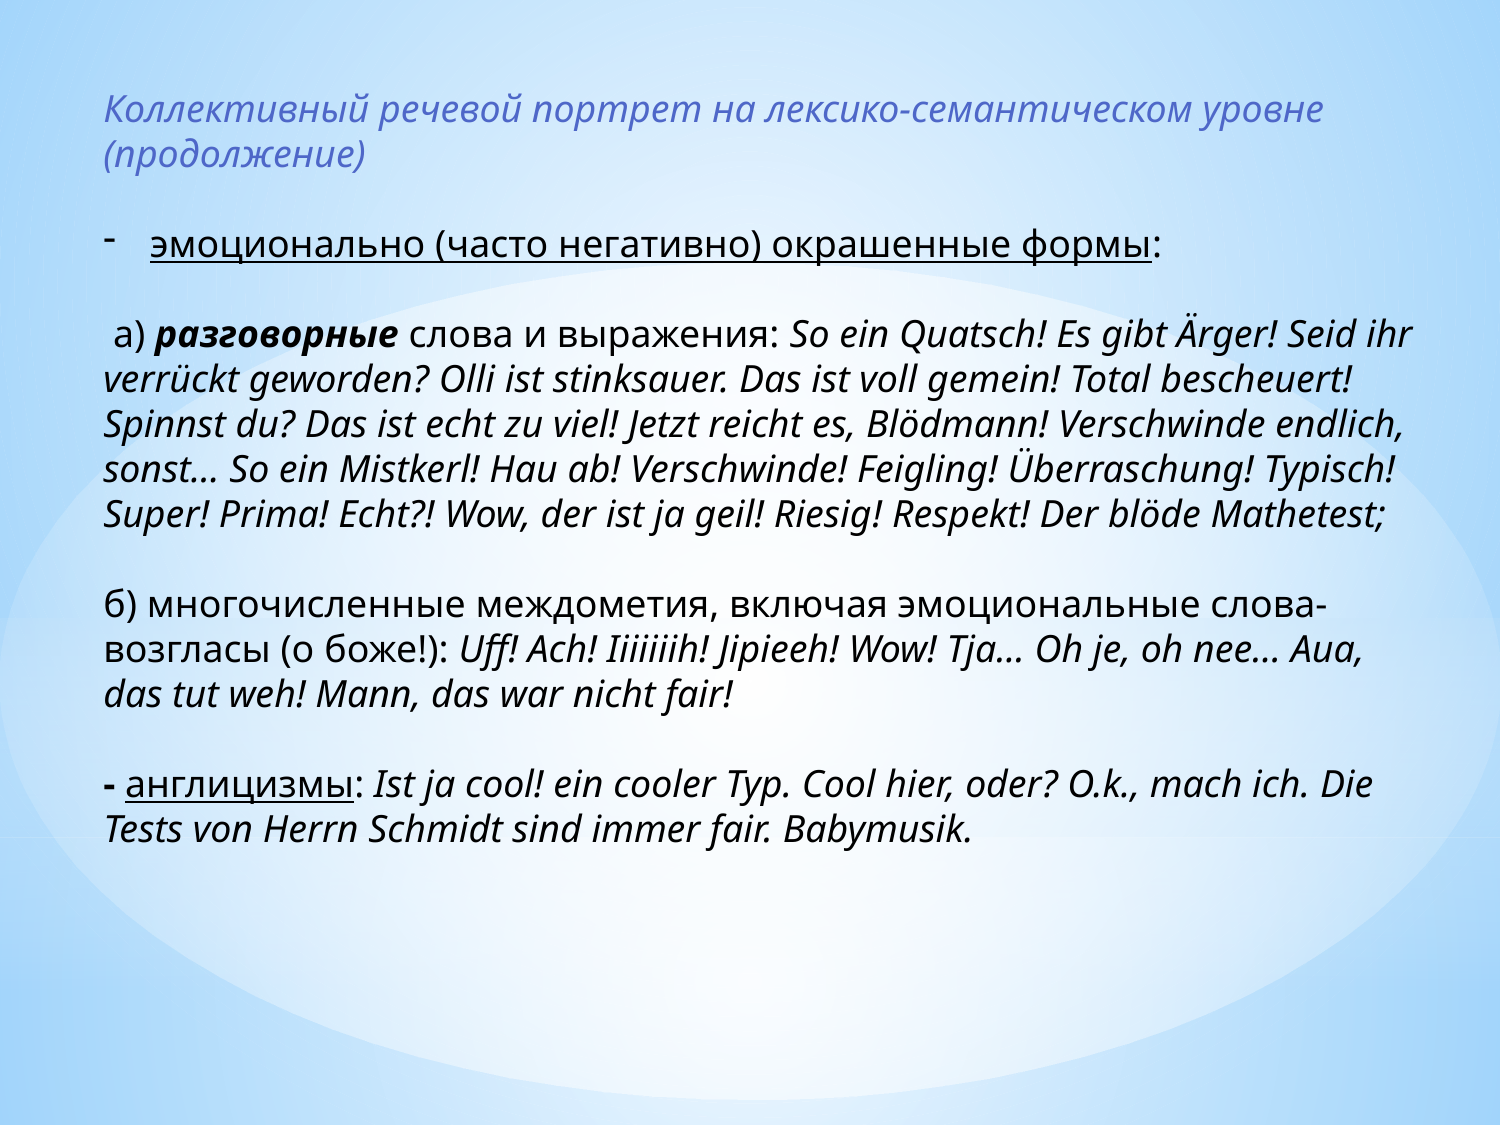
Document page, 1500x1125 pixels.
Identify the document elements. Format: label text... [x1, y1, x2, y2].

text_box Коллективный речевой портрет на лексико-семантическом уровне (продолжение) эмоционально (часто негативно) окрашенные формы: а) разговорные слова и выражения: So ein Quatsch! Es gibt Ärger! Seid ihr verrückt geworden? Olli ist stinksauer. Das ist voll gemein! Total bescheuert! Spinnst du? Das ist echt zu viel! Jetzt reicht es, Blödmann! Verschwinde endlich, sonst… So ein Mistkerl! Hau ab! Verschwinde! Feigling! Überraschung! Typisch! Super! Prima! Echt?! Wow, der ist ja geil! Riesig! Respekt! Der blöde Mathetest; б) многочисленные междометия, включая эмоциональные слова-возгласы (о боже!): Uff! Ach! Iiiiiiih! Jipieeh! Wow! Tja... Oh je, oh nee… Aua, das tut weh! Mann, das war nicht fair! - англицизмы: Ist ja cool! ein cooler Typ. Cool hier, oder? O.k., mach ich. Die Tests von Herrn Schmidt sind immer fair. Babymusik. [88, 77, 1447, 858]
